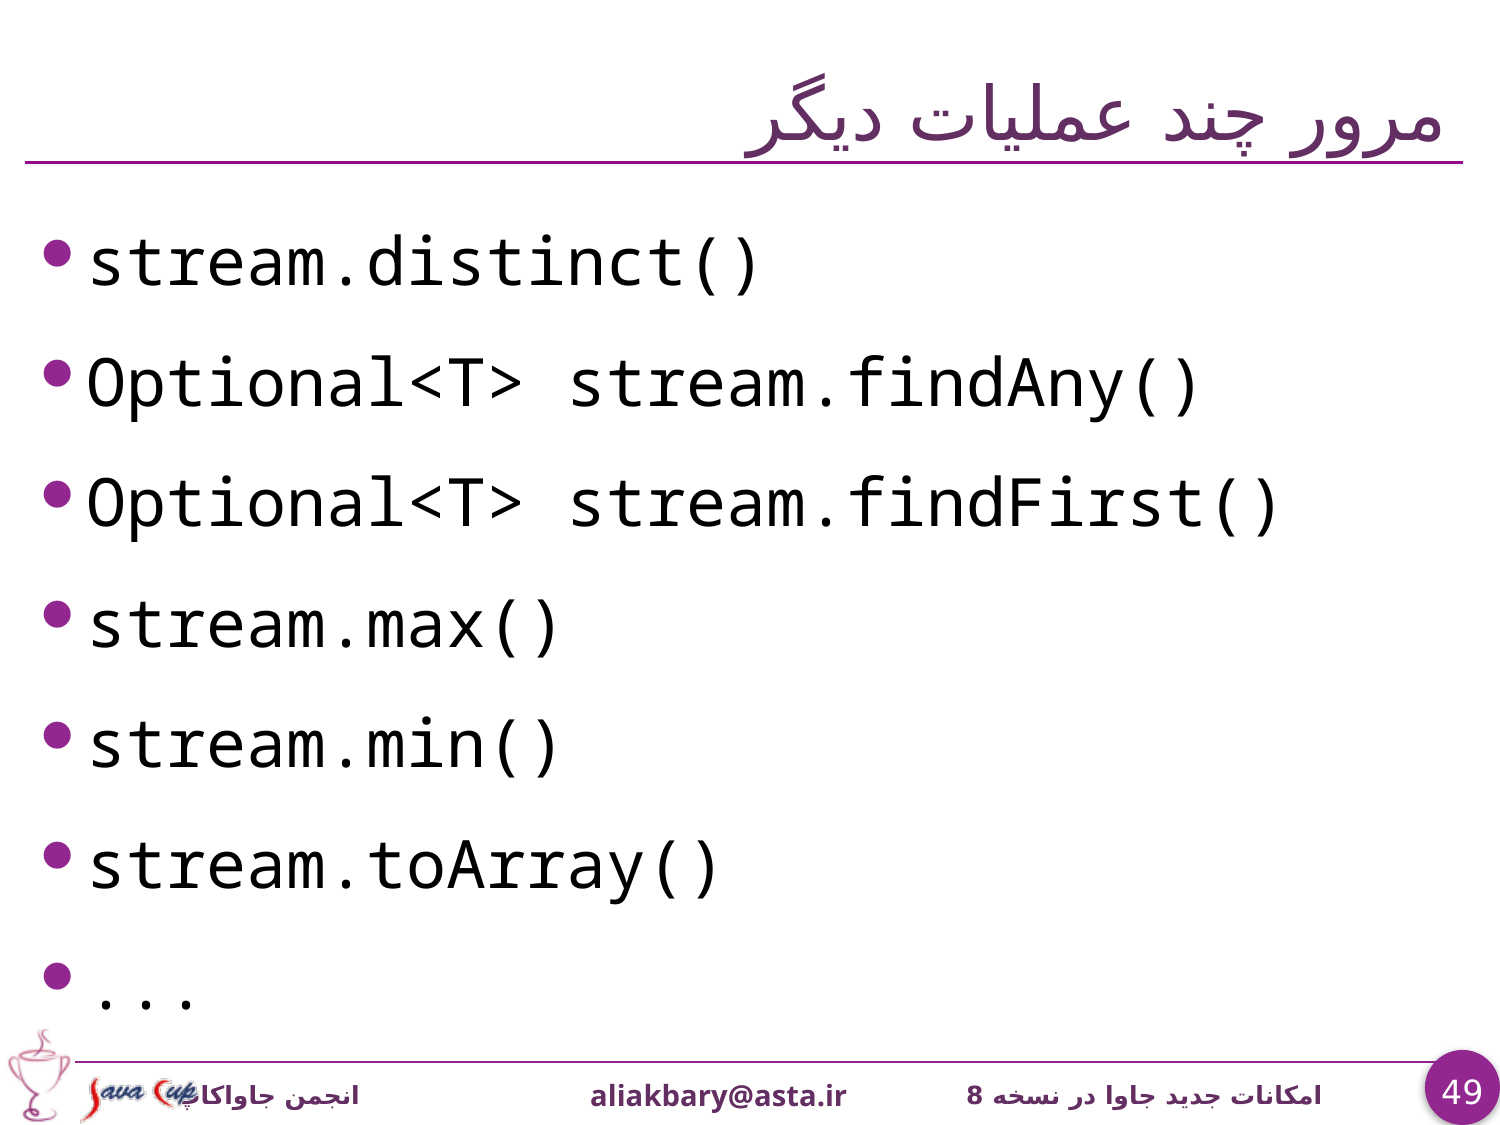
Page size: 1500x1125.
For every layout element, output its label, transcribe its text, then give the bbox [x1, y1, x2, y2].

picture [6, 1028, 75, 1125]
title مرور چند عملیات دیگر [24, 37, 1463, 163]
picture [79, 1076, 200, 1125]
list stream.distinct() Optional<T> stream.findAny() Optional<T> stream.findFirst() stream.max() stream.min() stream.toArray() ... [24, 187, 1463, 1063]
